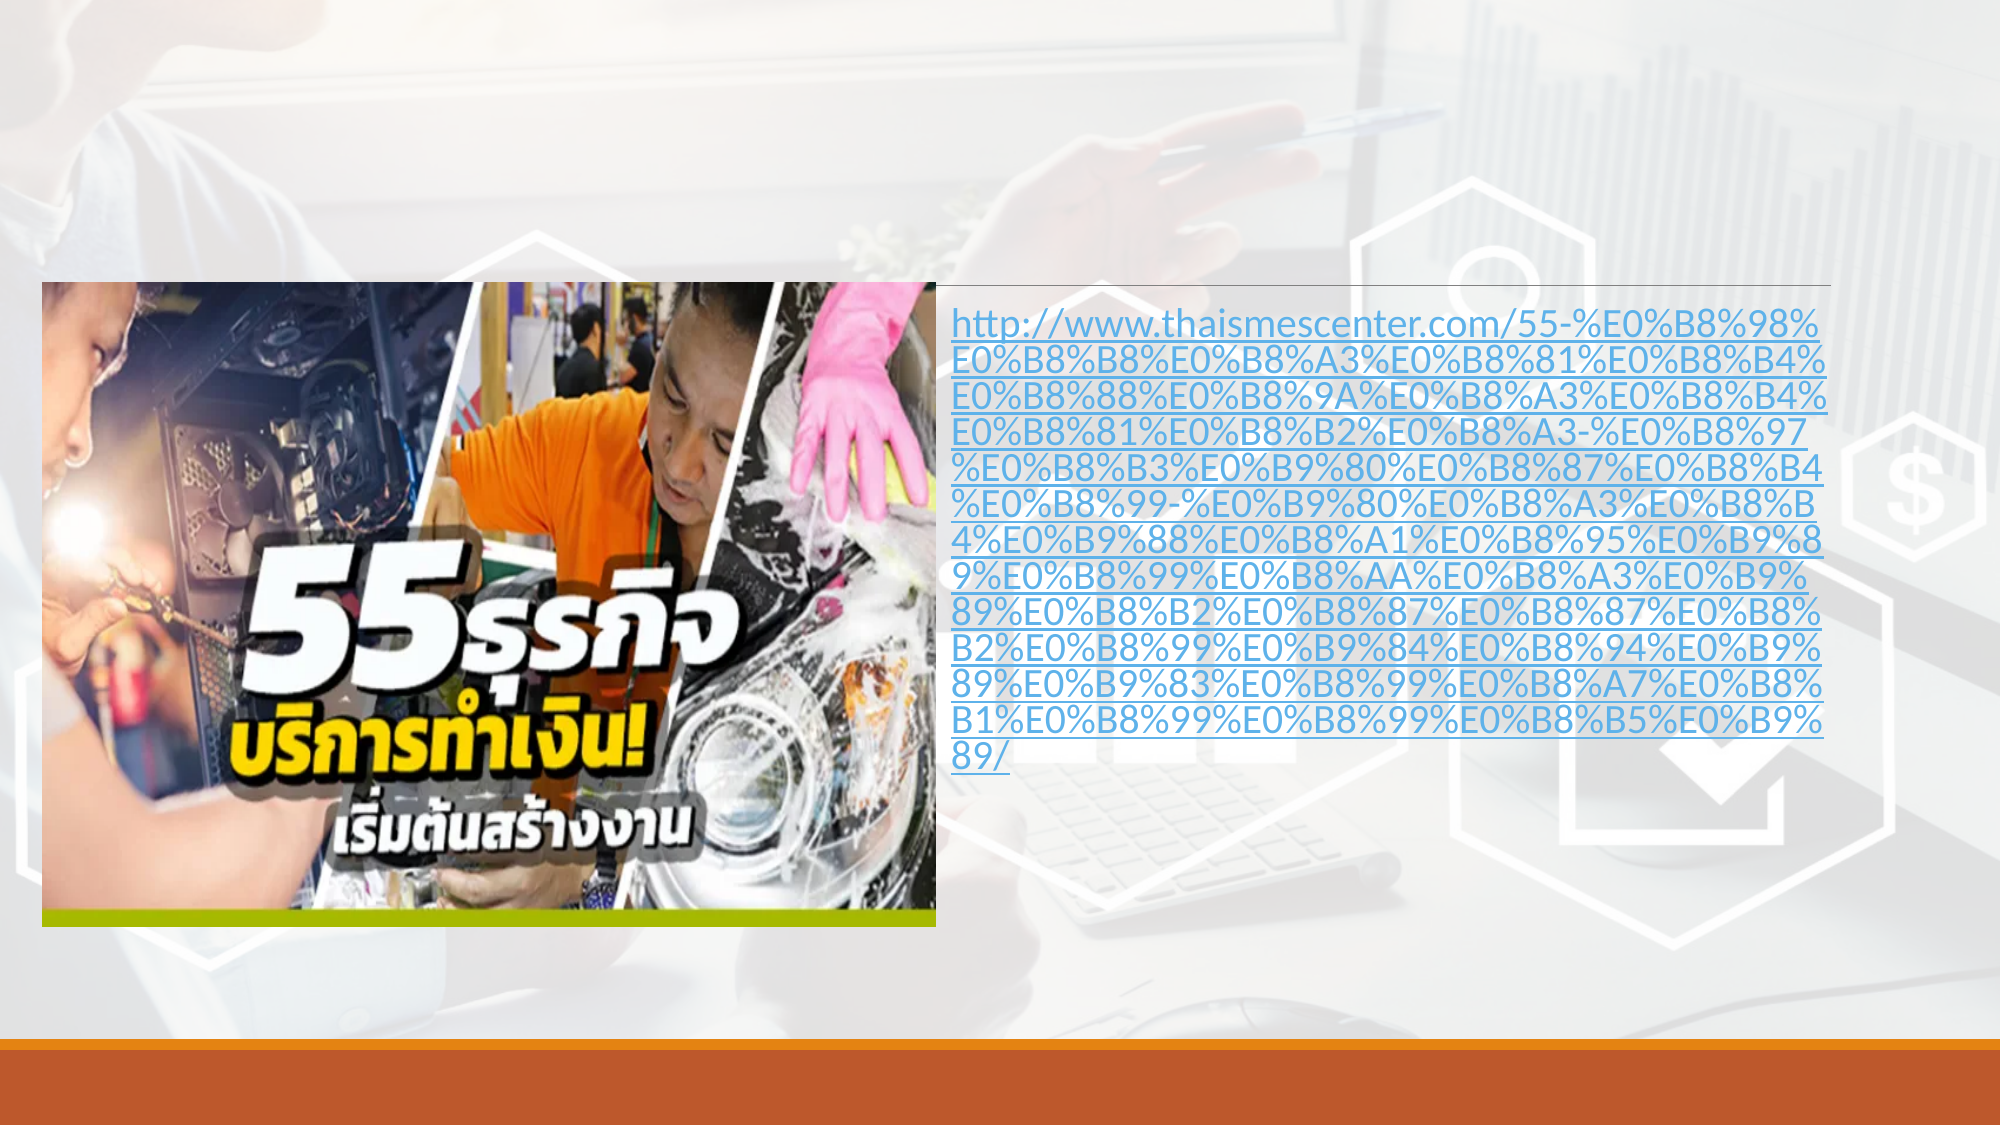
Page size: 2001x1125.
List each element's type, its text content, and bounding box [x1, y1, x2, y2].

list http://www.thaismescenter.com/55-%E0%B8%98%E0%B8%B8%E0%B8%A3%E0%B8%81%E0%B8%B4%E0%B8%88%E0%B8%9A%E0%B8%A3%E0%B8%B4%E0%B8%81%E0%B8%B2%E0%B8%A3-%E0%B8%97%E0%B8%B3%E0%B9%80%E0%B8%87%E0%B8%B4%E0%B8%99-%E0%B9%80%E0%B8%A3%E0%B8%B4%E0%B9%88%E0%B8%A1%E0%B8%95%E0%B9%89%E0%B8%99%E0%B8%AA%E0%B8%A3%E0%B9%89%E0%B8%B2%E0%B8%87%E0%B8%87%E0%B8%B2%E0%B8%99%E0%B9%84%E0%B8%94%E0%B9%89%E0%B9%83%E0%B8%99%E0%B8%A7%E0%B8%B1%E0%B8%99%E0%B8%99%E0%B8%B5%E0%B9%89/ [935, 293, 1830, 954]
picture [41, 281, 937, 927]
